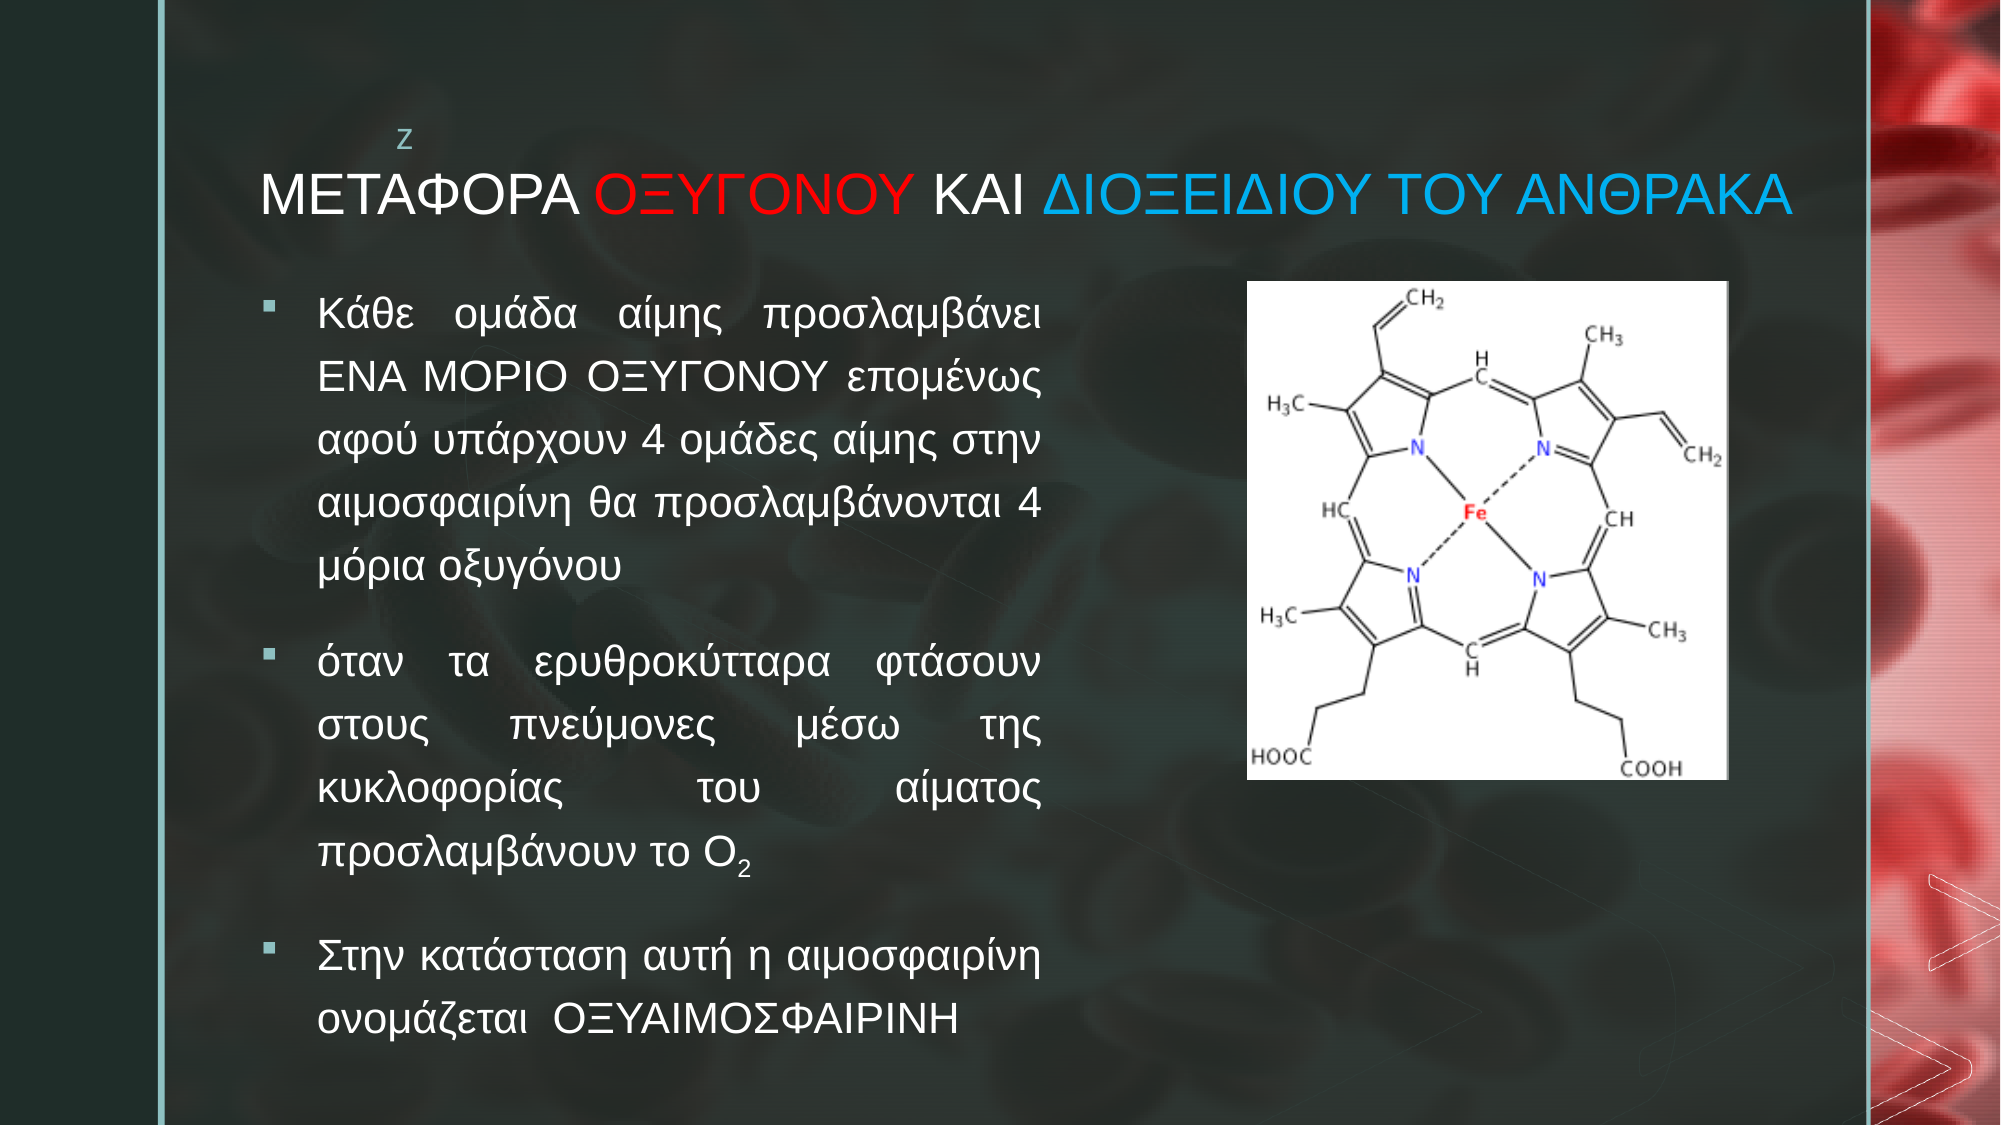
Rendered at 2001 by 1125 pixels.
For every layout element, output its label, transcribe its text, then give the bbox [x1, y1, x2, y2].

picture [1871, 0, 2001, 1125]
list Κάθε ομάδα αίμης προσλαμβάνει ΕΝΑ ΜΟΡΙΟ ΟΞΥΓΟΝΟΥ επομένως αφού υπάρχουν 4 ομάδες αίμης στην αιμοσφαιρίνη θα προσλαμβάνονται 4 μόρια οξυγόνου όταν τα ερυθροκύτταρα φτάσουν στους πνεύμονες μέσω της κυκλοφορίας του αίματος προσλαμβάνουν το Ο2 Στην κατάσταση αυτή η αιμοσφαιρίνη ονομάζεται ΟΞΥΑΙΜΟΣΦΑΙΡΙΝΗ [245, 266, 1058, 1059]
picture [1246, 281, 1730, 780]
text_box ΜΕΤΑΦΟΡΑ ΟΞΥΓΟΝΟΥ ΚΑΙ ΔΙΟΞΕΙΔΙΟΥ ΤΟΥ ΑΝΘΡΑΚΑ [244, 156, 1869, 249]
